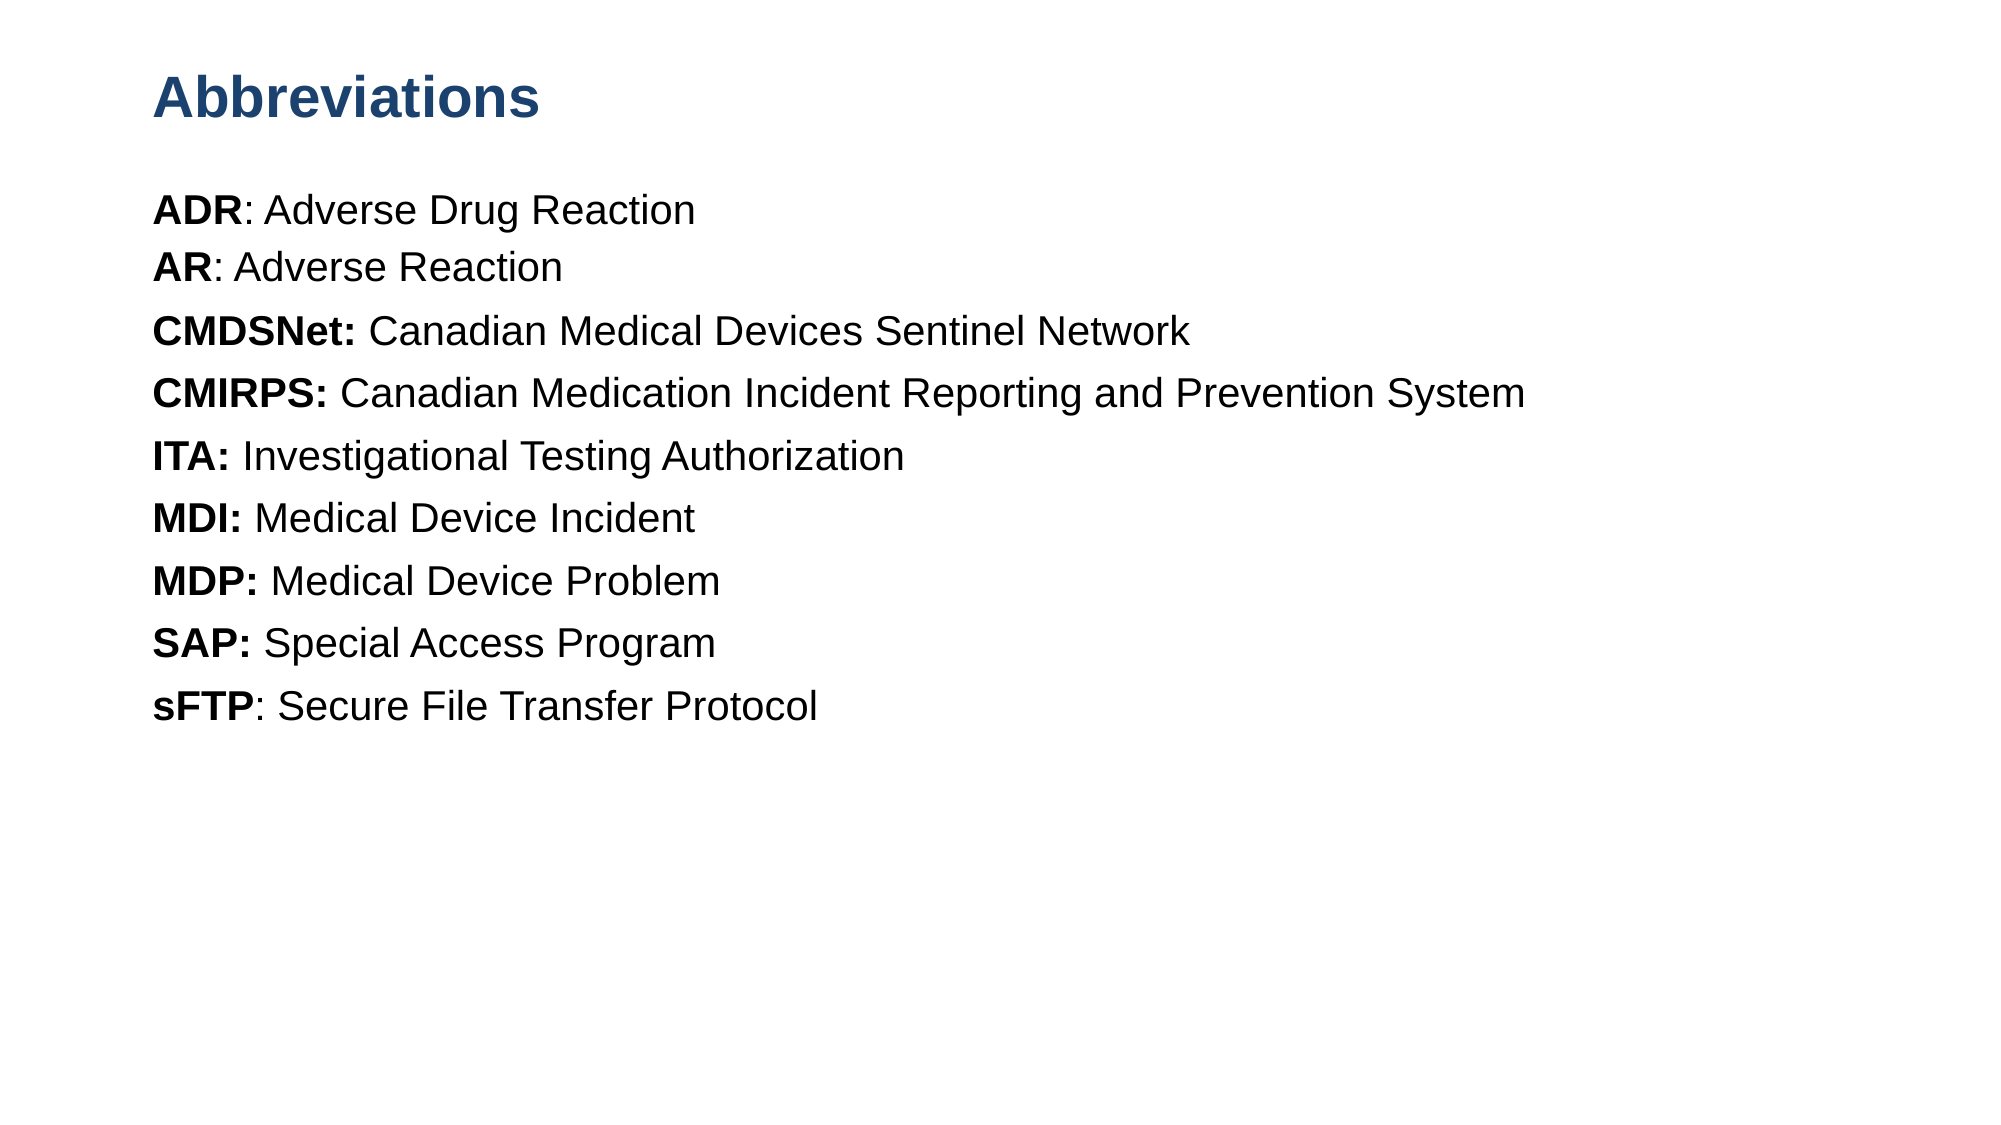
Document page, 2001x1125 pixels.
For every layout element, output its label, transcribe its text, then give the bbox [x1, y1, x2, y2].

title Abbreviations [137, 59, 1863, 180]
list ADR: Adverse Drug Reaction AR: Adverse Reaction CMDSNet: Canadian Medical Devices Sentinel Network CMIRPS: Canadian Medication Incident Reporting and Prevention System ITA: Investigational Testing Authorization MDI: Medical Device Incident MDP: Medical Device Problem SAP: Special Access Program sFTP: Secure File Transfer Protocol [137, 180, 1863, 1015]
